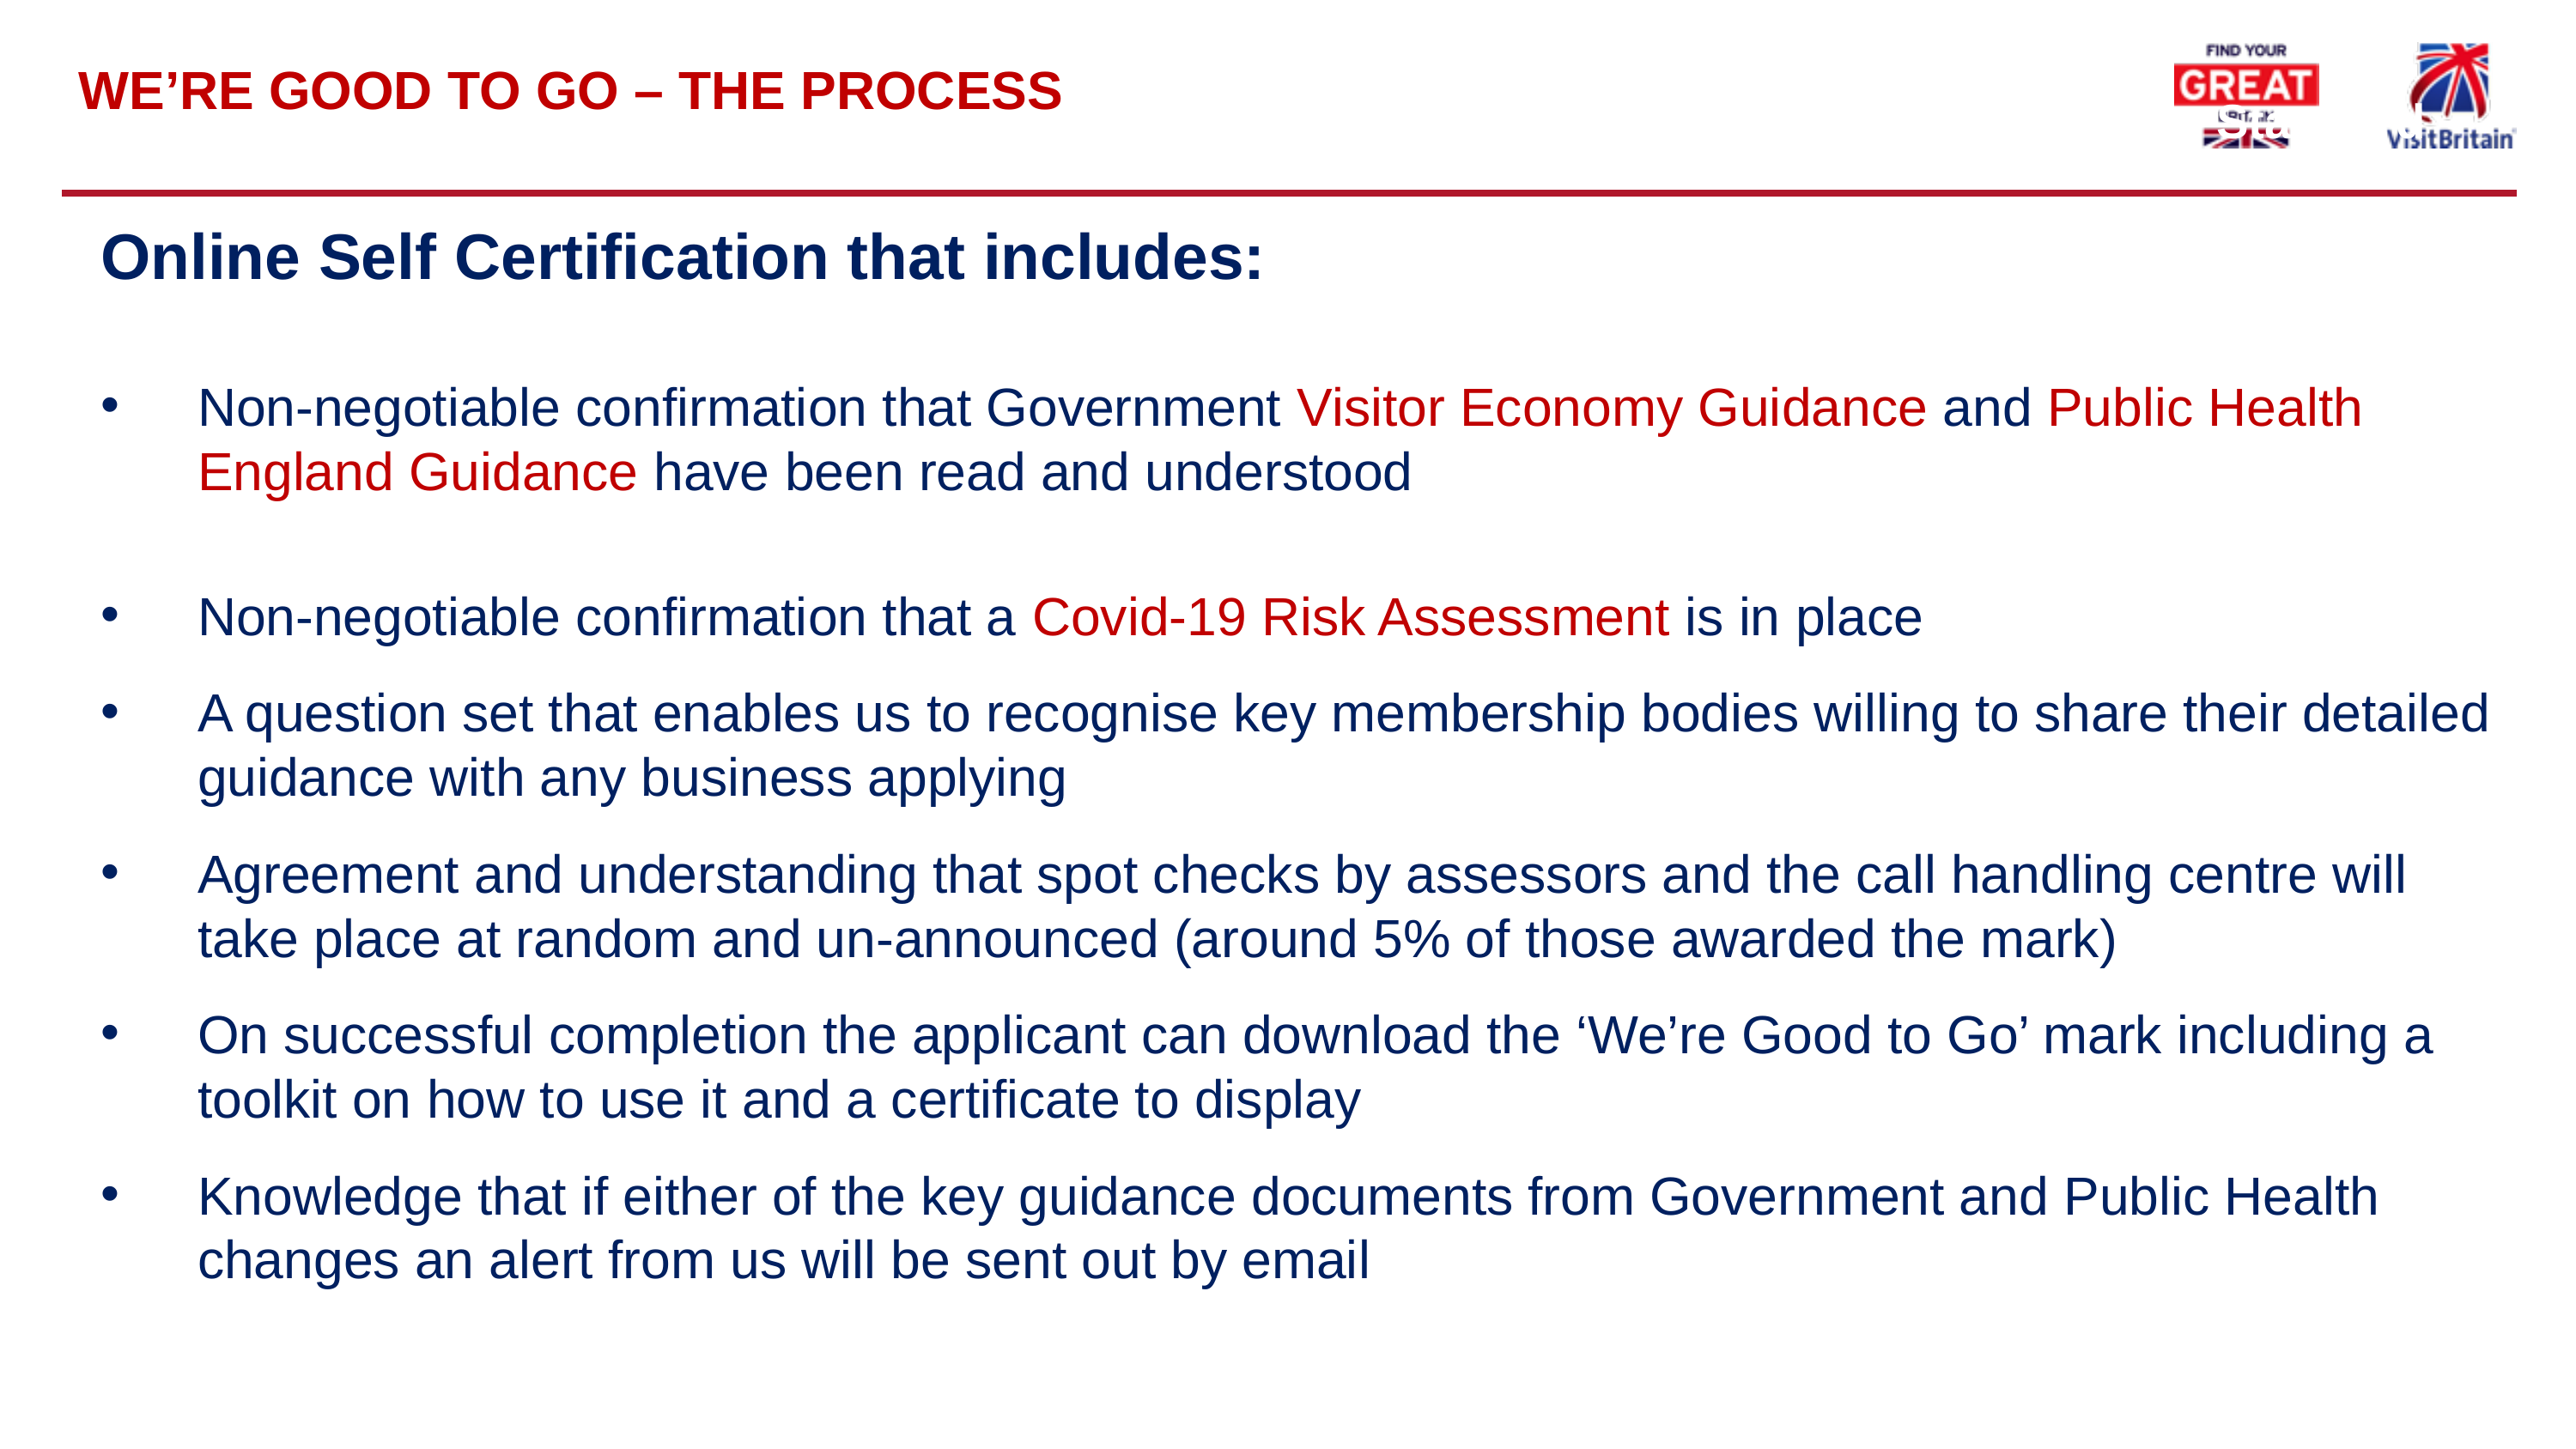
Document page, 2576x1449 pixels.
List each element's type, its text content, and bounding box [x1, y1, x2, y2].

text_box COVID-19 Recovery – Industry Standard [2141, 84, 2439, 155]
text_box WE’RE GOOD TO GO – THE PROCESS [65, 57, 2141, 170]
picture [2386, 42, 2517, 149]
picture [2174, 42, 2319, 84]
text_box Online Self Certification that includes: Non-negotiable confirmation that Government Visitor Economy Guidance and Public Health England Guidance have been read and understood Non-negotiable confirmation that a Covid-19 Risk Assessment is in place A question set that enables us to recognise key membership bodies willing to share their detailed guidance with any business applying Agreement and understanding that spot checks by assessors and the call handling centre will take place at random and un-announced (around 5% of those awarded the mark) On successful completion the applicant can download the ‘We’re Good to Go’ mark including a toolkit on how to use it and a certificate to display Knowledge that if either of the key guidance documents from Government and Public Health changes an alert from us will be sent out by email [88, 208, 2521, 1422]
